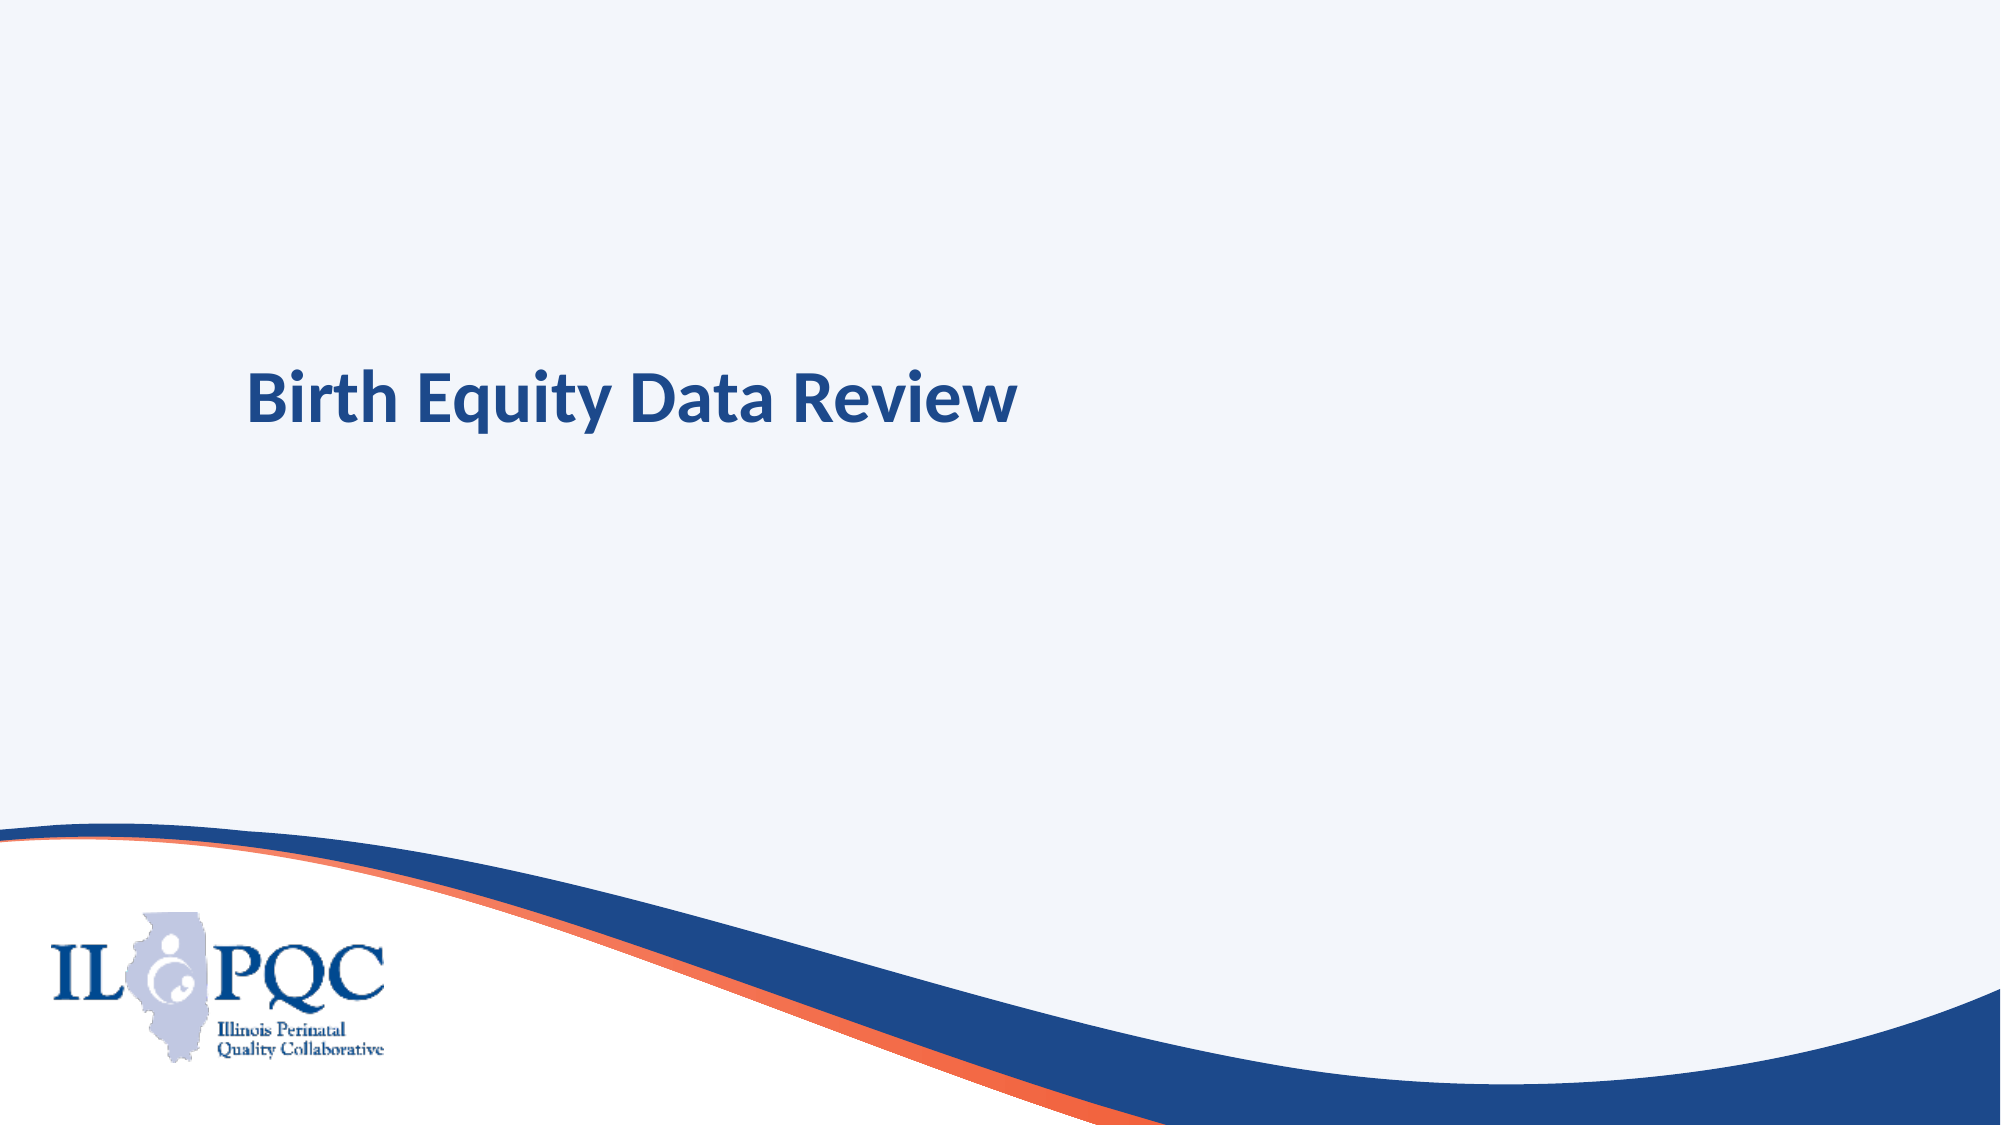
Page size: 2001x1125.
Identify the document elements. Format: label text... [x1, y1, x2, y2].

picture [51, 912, 384, 1063]
title Birth Equity Data Review [231, 115, 1769, 446]
